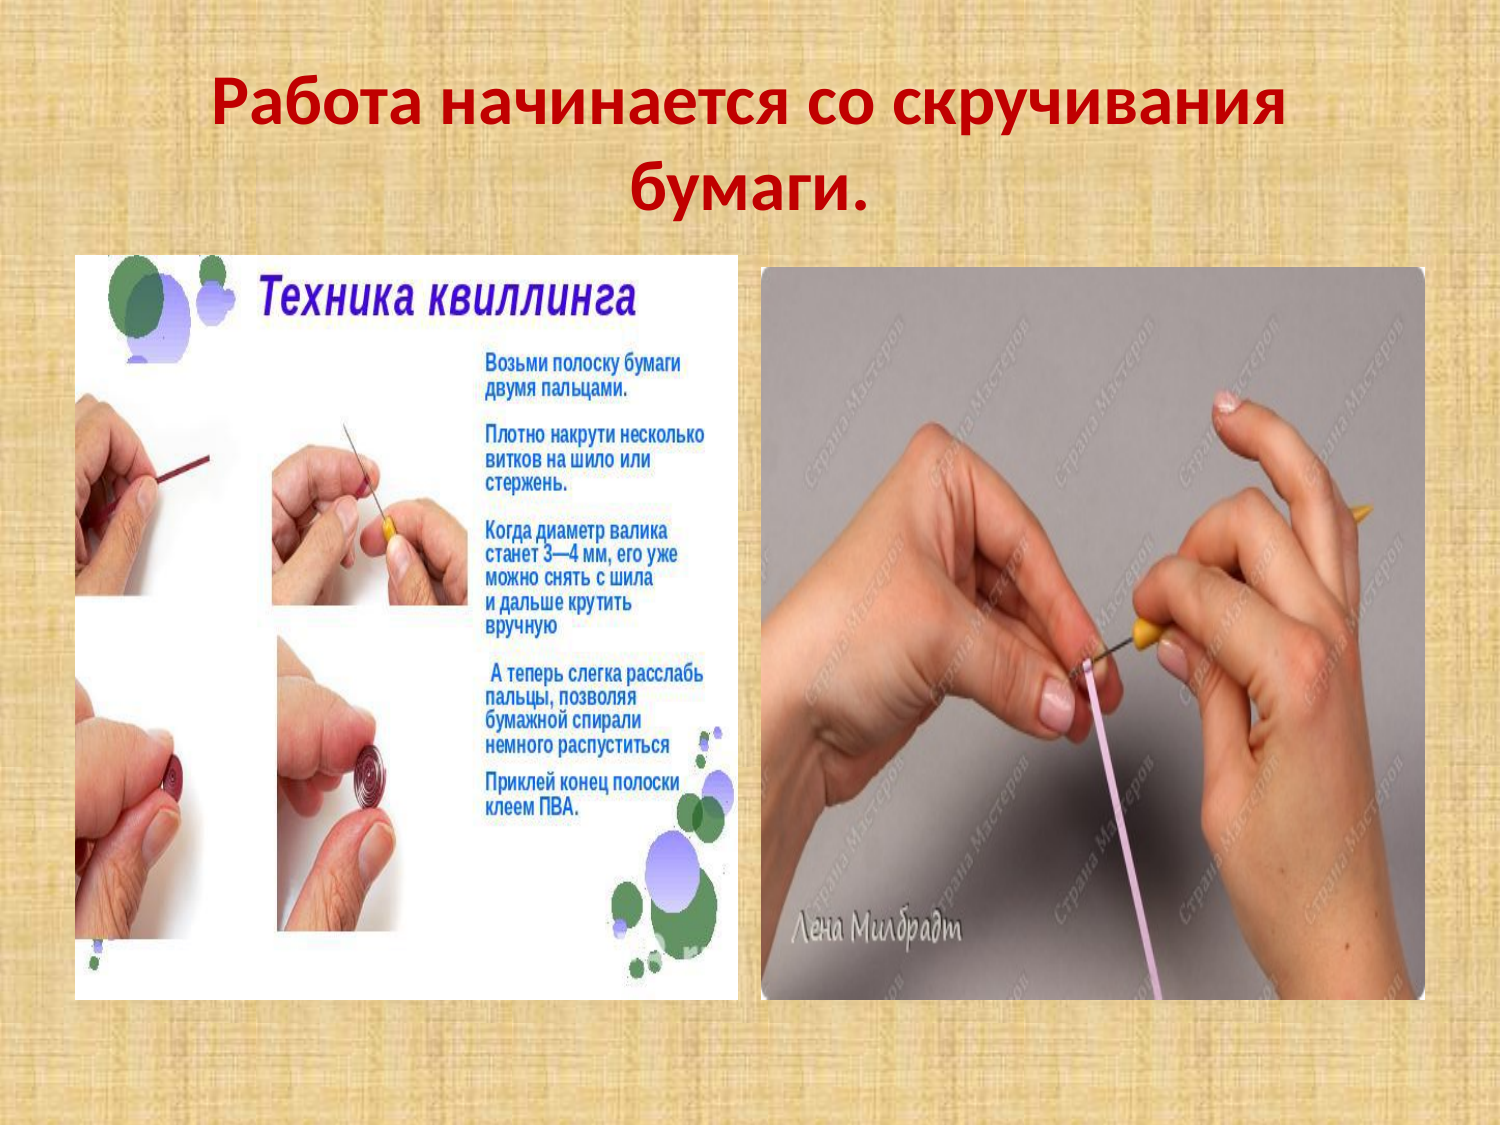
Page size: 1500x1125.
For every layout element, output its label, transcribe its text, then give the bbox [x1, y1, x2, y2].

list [74, 255, 738, 1000]
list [761, 266, 1426, 1000]
title Работа начинается со скручивания бумаги. [75, 45, 1425, 233]
picture [0, 0, 1500, 1125]
